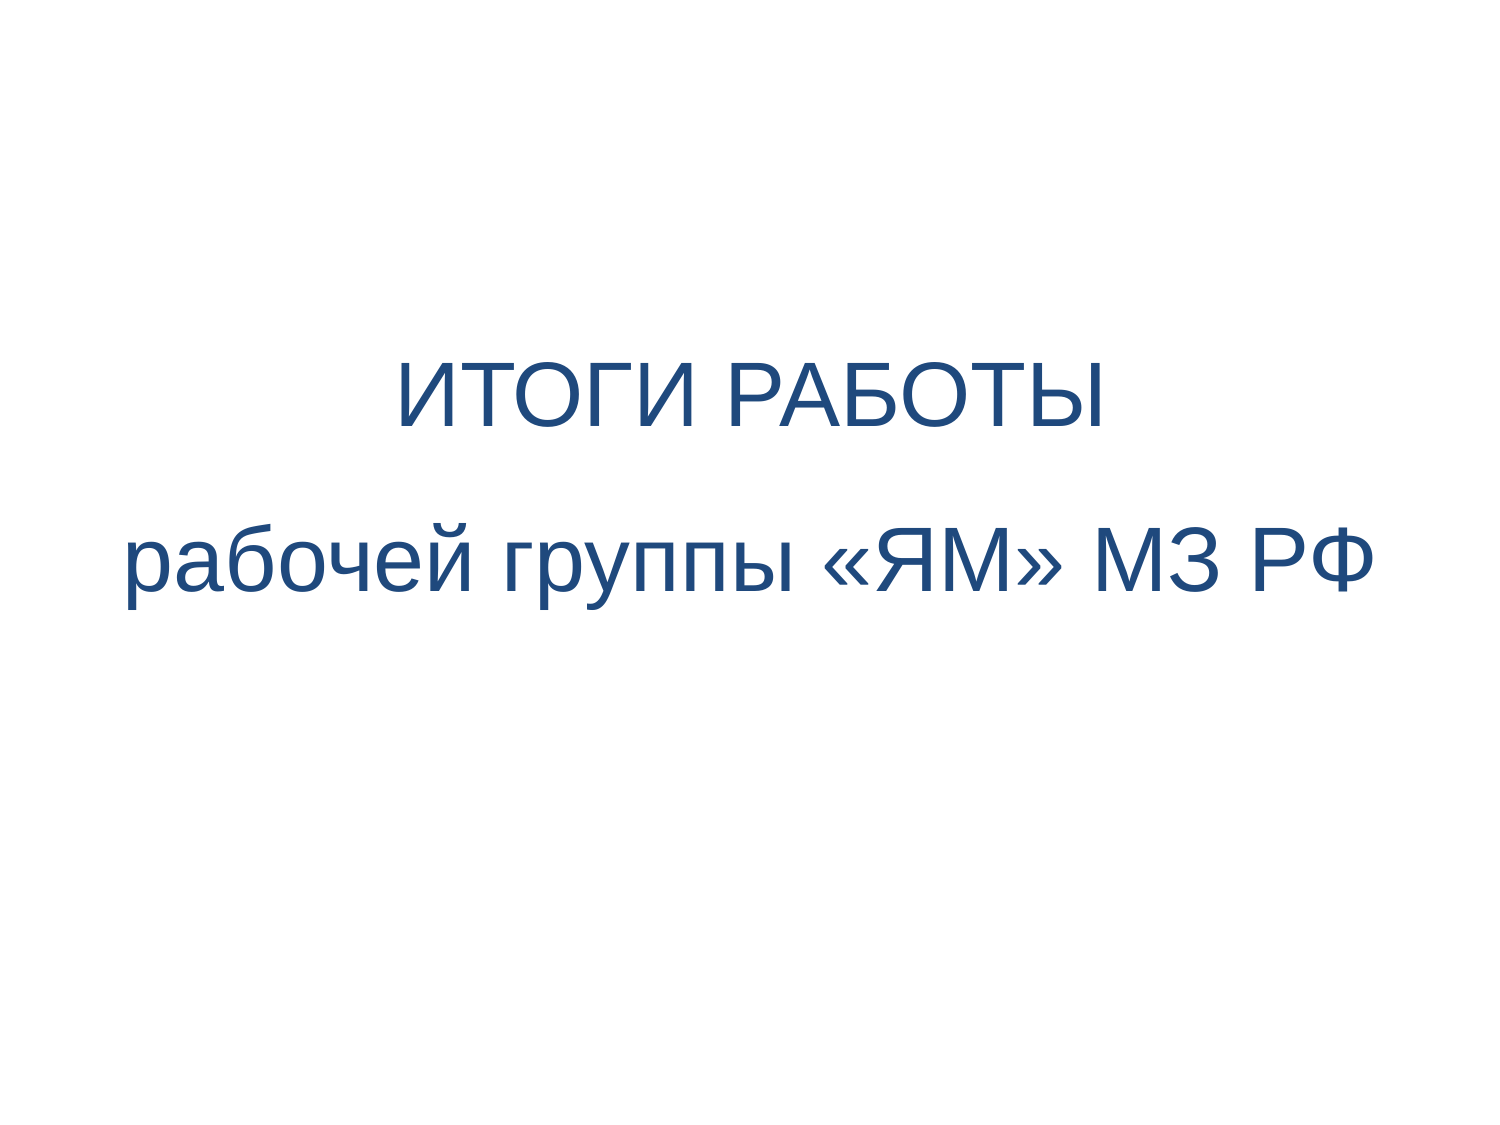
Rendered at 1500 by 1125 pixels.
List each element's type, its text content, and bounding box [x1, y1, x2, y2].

text_box ИТОГИ РАБОТЫ рабочей группы «ЯМ» МЗ РФ [68, 272, 1435, 618]
